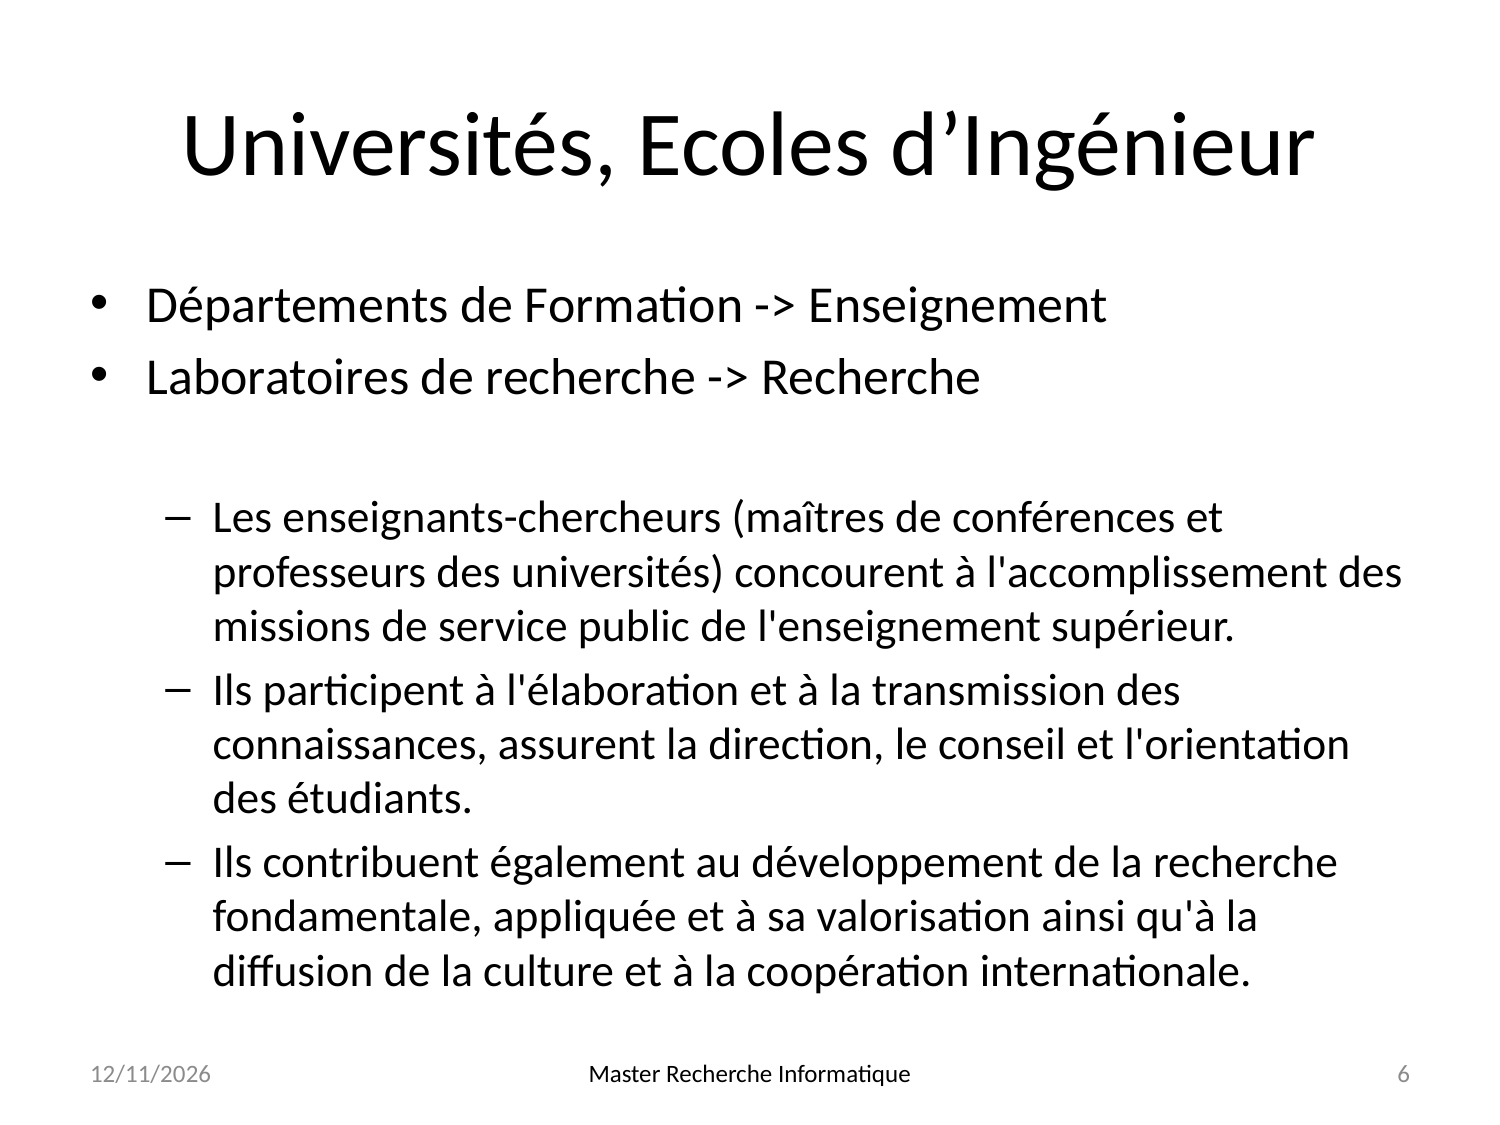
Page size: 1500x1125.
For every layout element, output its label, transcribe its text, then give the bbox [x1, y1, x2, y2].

slide_number 6 [1074, 1042, 1425, 1103]
footer Master Recherche Informatique [512, 1042, 988, 1103]
title Universités, Ecoles d’Ingénieur [75, 45, 1425, 233]
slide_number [75, 1042, 425, 1103]
list Départements de Formation -> Enseignement Laboratoires de recherche -> Recherche Les enseignants-chercheurs (maîtres de conférences et professeurs des universités) concourent à l'accomplissement des missions de service public de l'enseignement supérieur. Ils participent à l'élaboration et à la transmission des connaissances, assurent la direction, le conseil et l'orientation des étudiants. Ils contribuent également au développement de la recherche fondamentale, appliquée et à sa valorisation ainsi qu'à la diffusion de la culture et à la coopération internationale. [75, 262, 1425, 1005]
